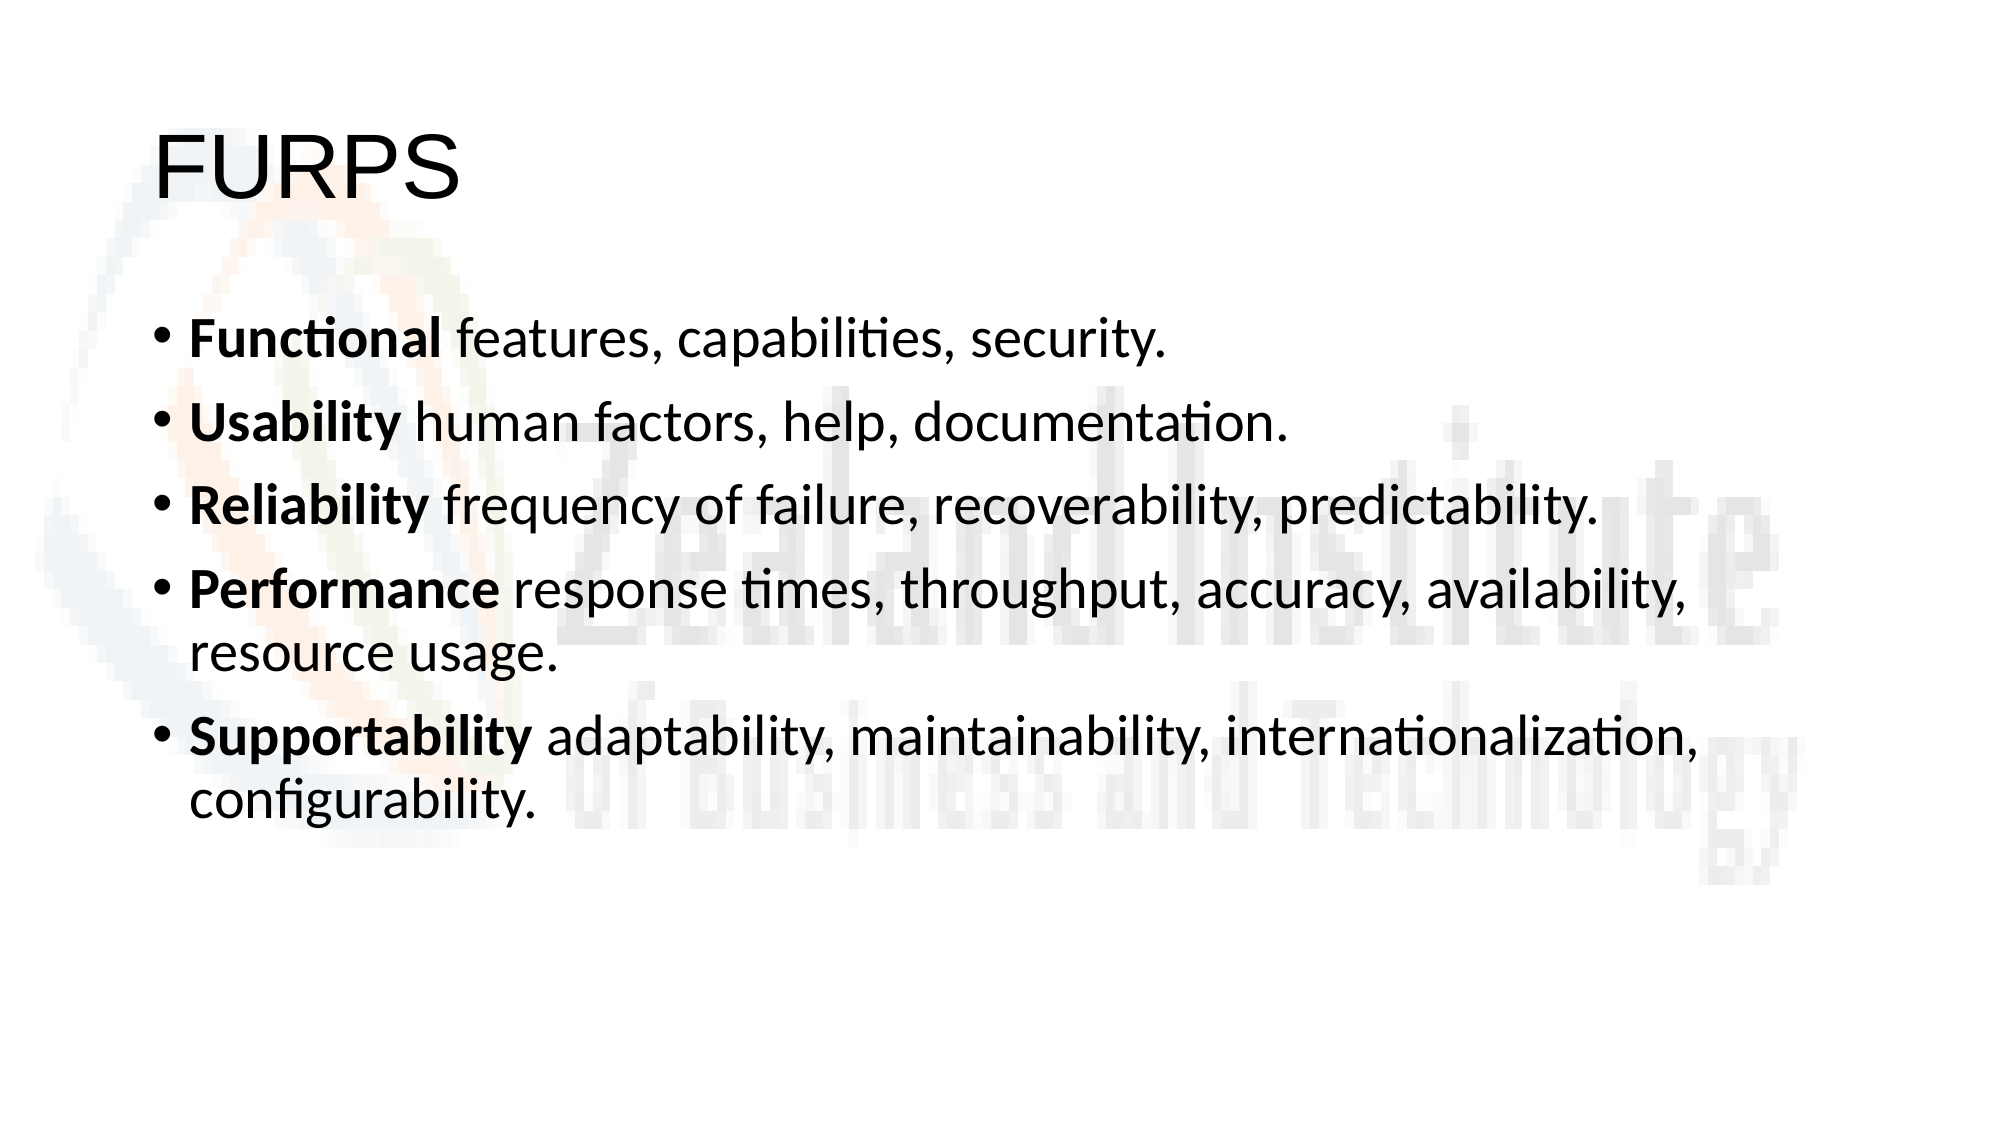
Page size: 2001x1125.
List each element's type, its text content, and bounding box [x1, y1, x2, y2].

title FURPS [137, 59, 1863, 278]
list Functional features, capabilities, security. Usability human factors, help, documentation. Reliability frequency of failure, recoverability, predictability. Performance response times, throughput, accuracy, availability, resource usage. Supportability adaptability, maintainability, internationalization, configurability. [137, 299, 1863, 1014]
